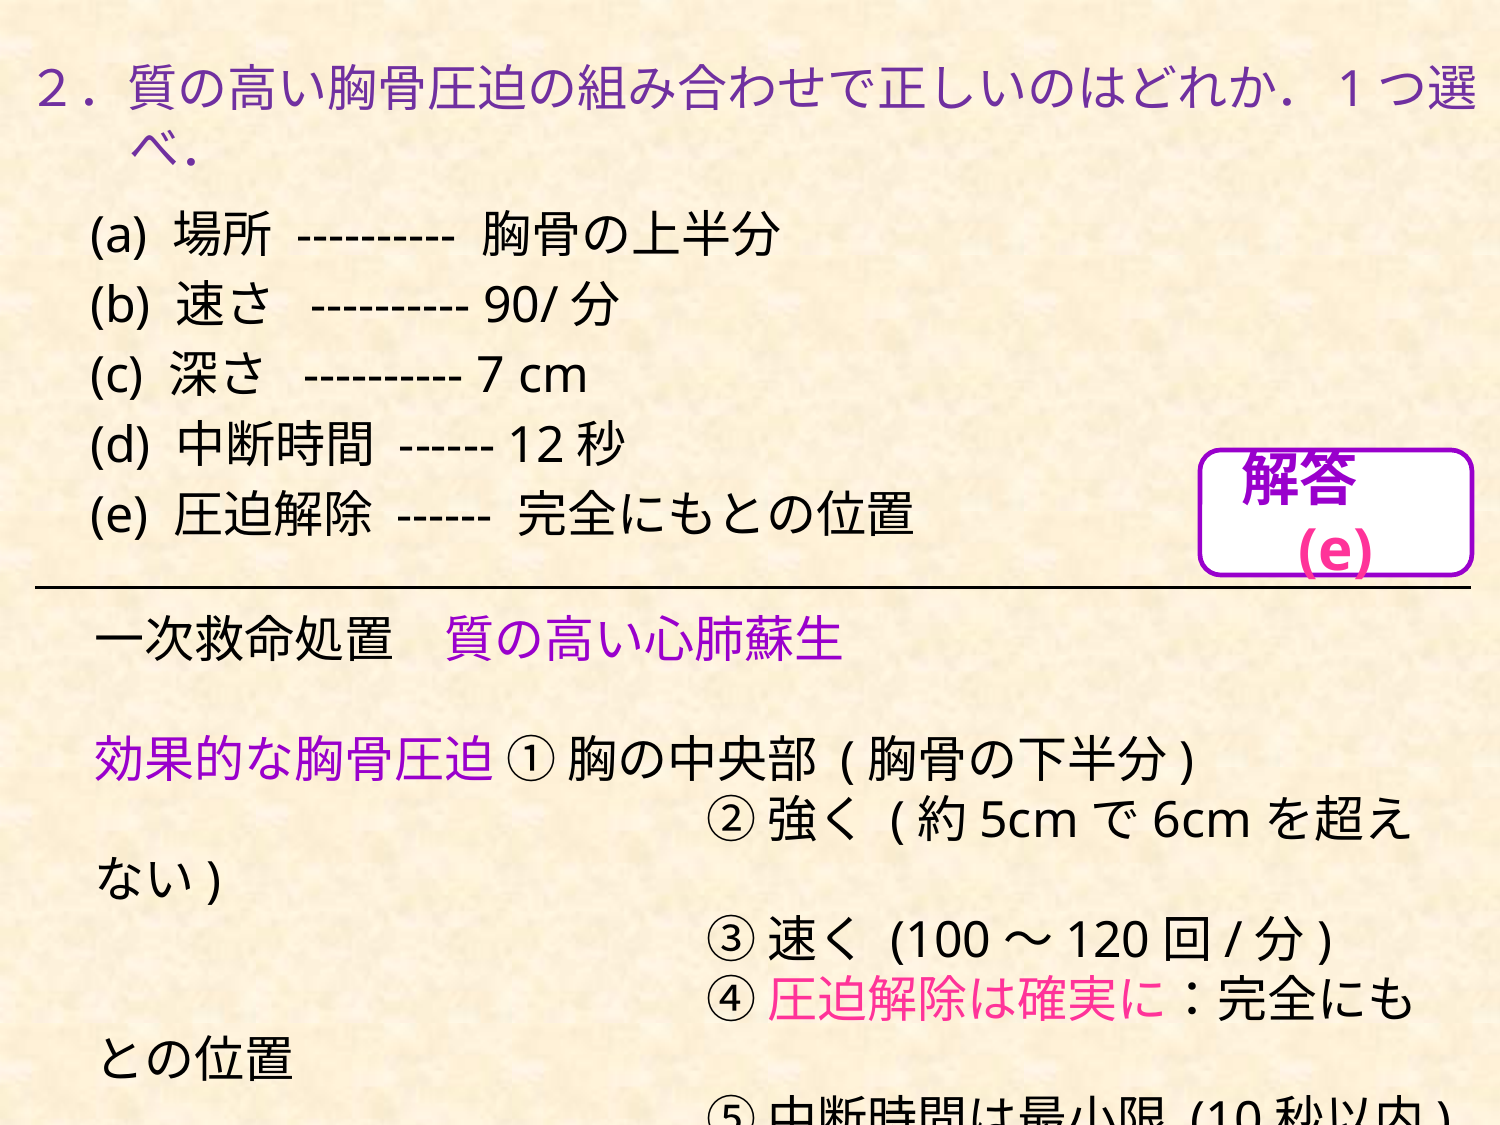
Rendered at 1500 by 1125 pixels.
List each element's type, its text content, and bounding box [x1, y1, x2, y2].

title ２．質の高い胸骨圧迫の組み合わせで正しいのはどれか．1つ選べ． [12, 44, 1500, 188]
text_box 解答 (e) [1199, 449, 1472, 576]
picture [0, 0, 1500, 1125]
text_box 一次救命処置 質の高い心肺蘇生 効果的な胸骨圧迫 ① 胸の中央部 (胸骨の下半分) ② 強く (約5cmで6cmを超えない) ③ 速く (100～120回/分) ④ 圧迫解除は確実に：完全にもとの位置 ⑤ 中断時間は最小限 (10秒以内) に 内科救急診療指針2022 P15 改訂第4版ICLSコースガイドブック P52-57 [79, 599, 1471, 1125]
list (a) 場所 ---------- 胸骨の上半分 (b) 速さ ---------- 90/分 (c) 深さ ---------- 7 cm (d) 中断時間 ------ 12秒 (e) 圧迫解除 ------ 完全にもとの位置 [74, 194, 1307, 563]
